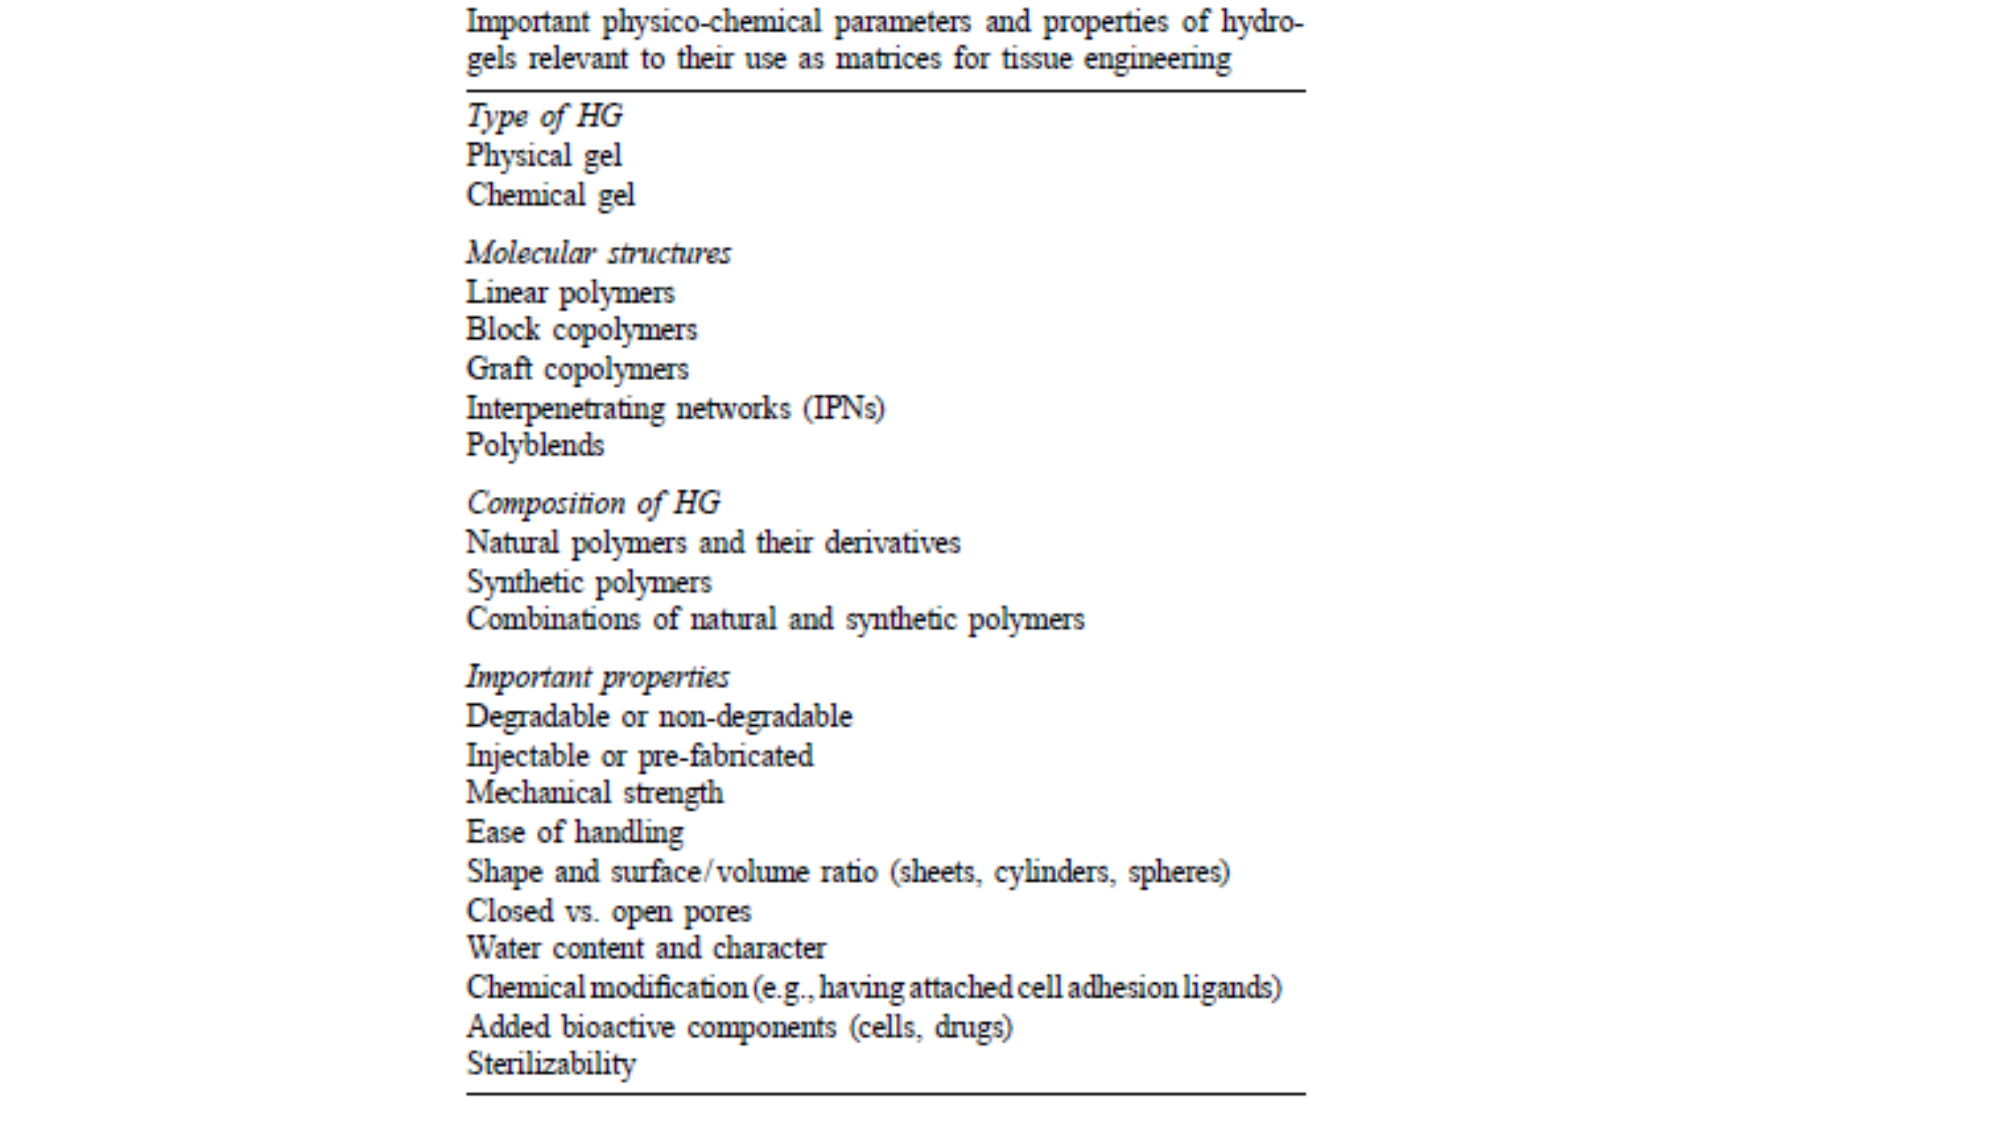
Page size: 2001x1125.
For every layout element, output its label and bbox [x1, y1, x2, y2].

picture [462, 1, 1354, 1109]
